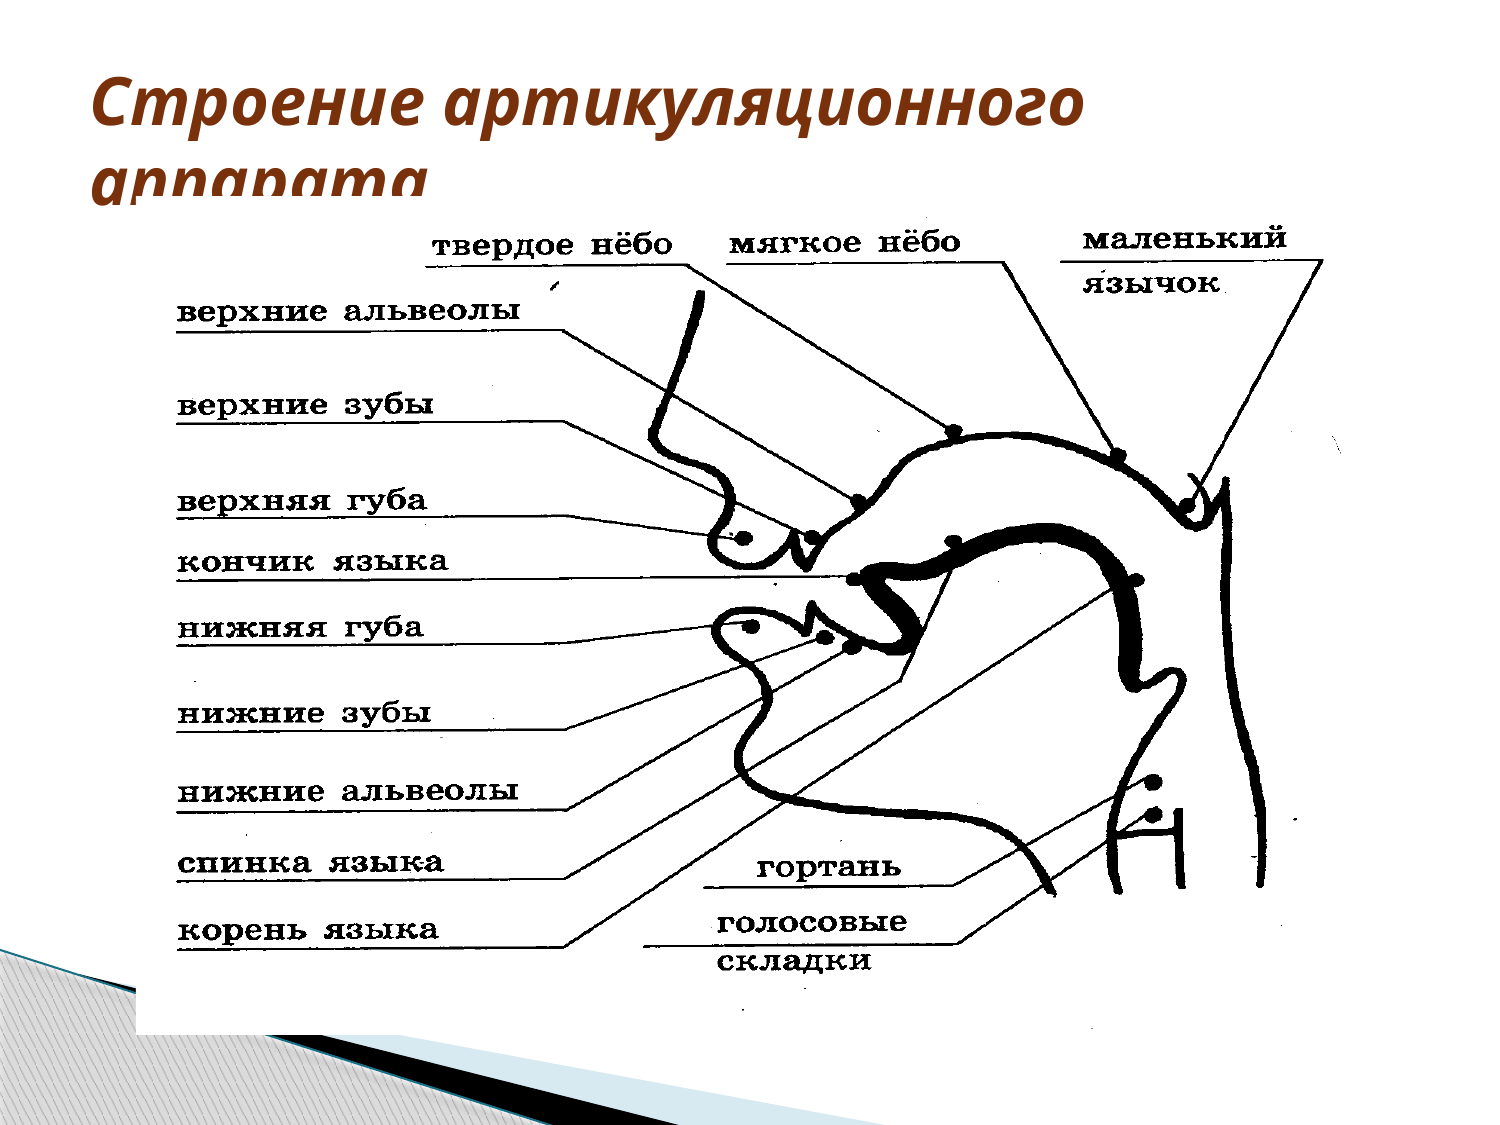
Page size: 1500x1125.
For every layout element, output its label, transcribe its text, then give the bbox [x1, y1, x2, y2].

picture [135, 195, 1341, 1036]
title Строение артикуляционного аппарата [75, 45, 1425, 233]
